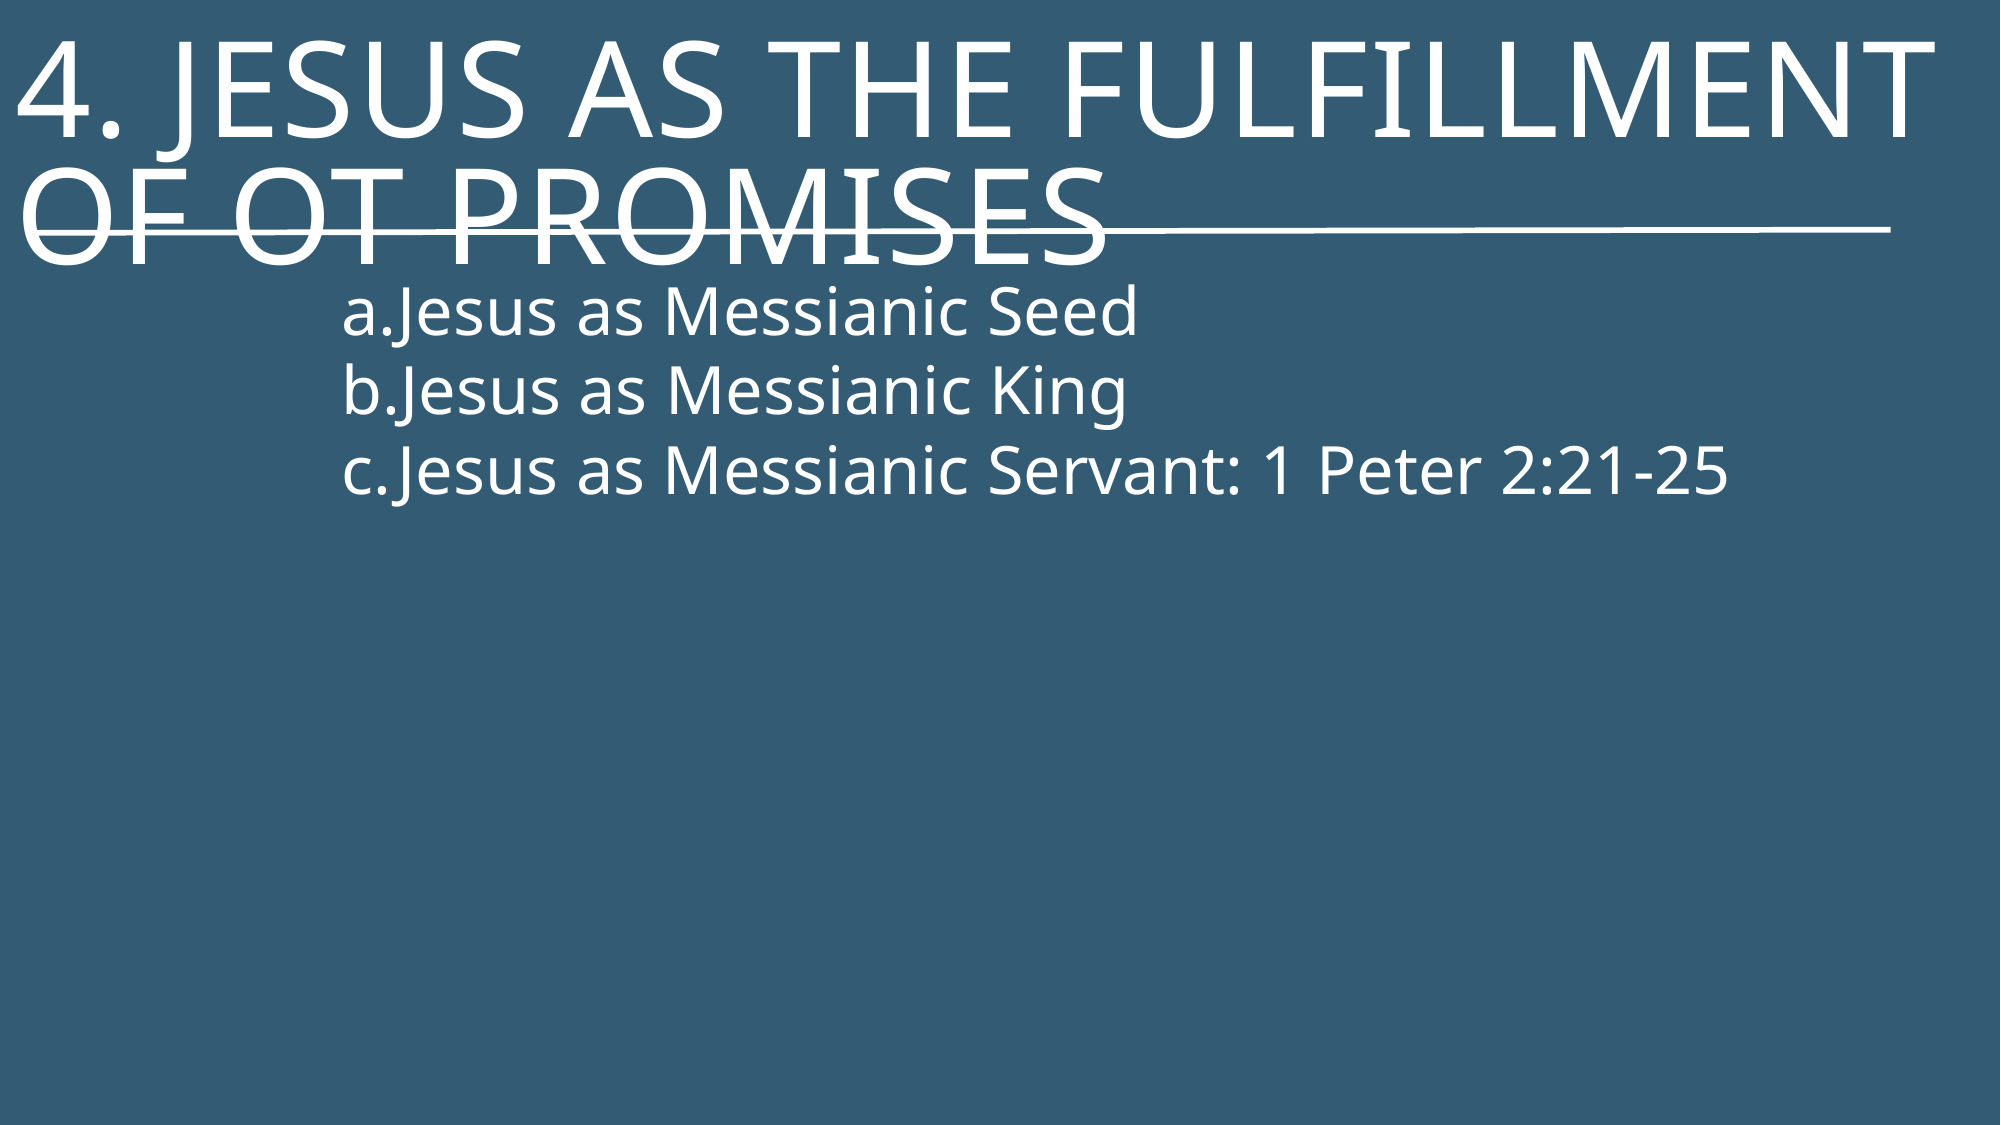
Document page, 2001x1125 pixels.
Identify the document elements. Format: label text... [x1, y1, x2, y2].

text_box Jesus as Messianic Seed Jesus as Messianic King Jesus as Messianic Servant: 1 Peter 2:21-25 [326, 260, 1972, 606]
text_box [30, 229, 1891, 234]
title 4. Jesus as the Fulfillment of OT Promises [0, 39, 1972, 286]
